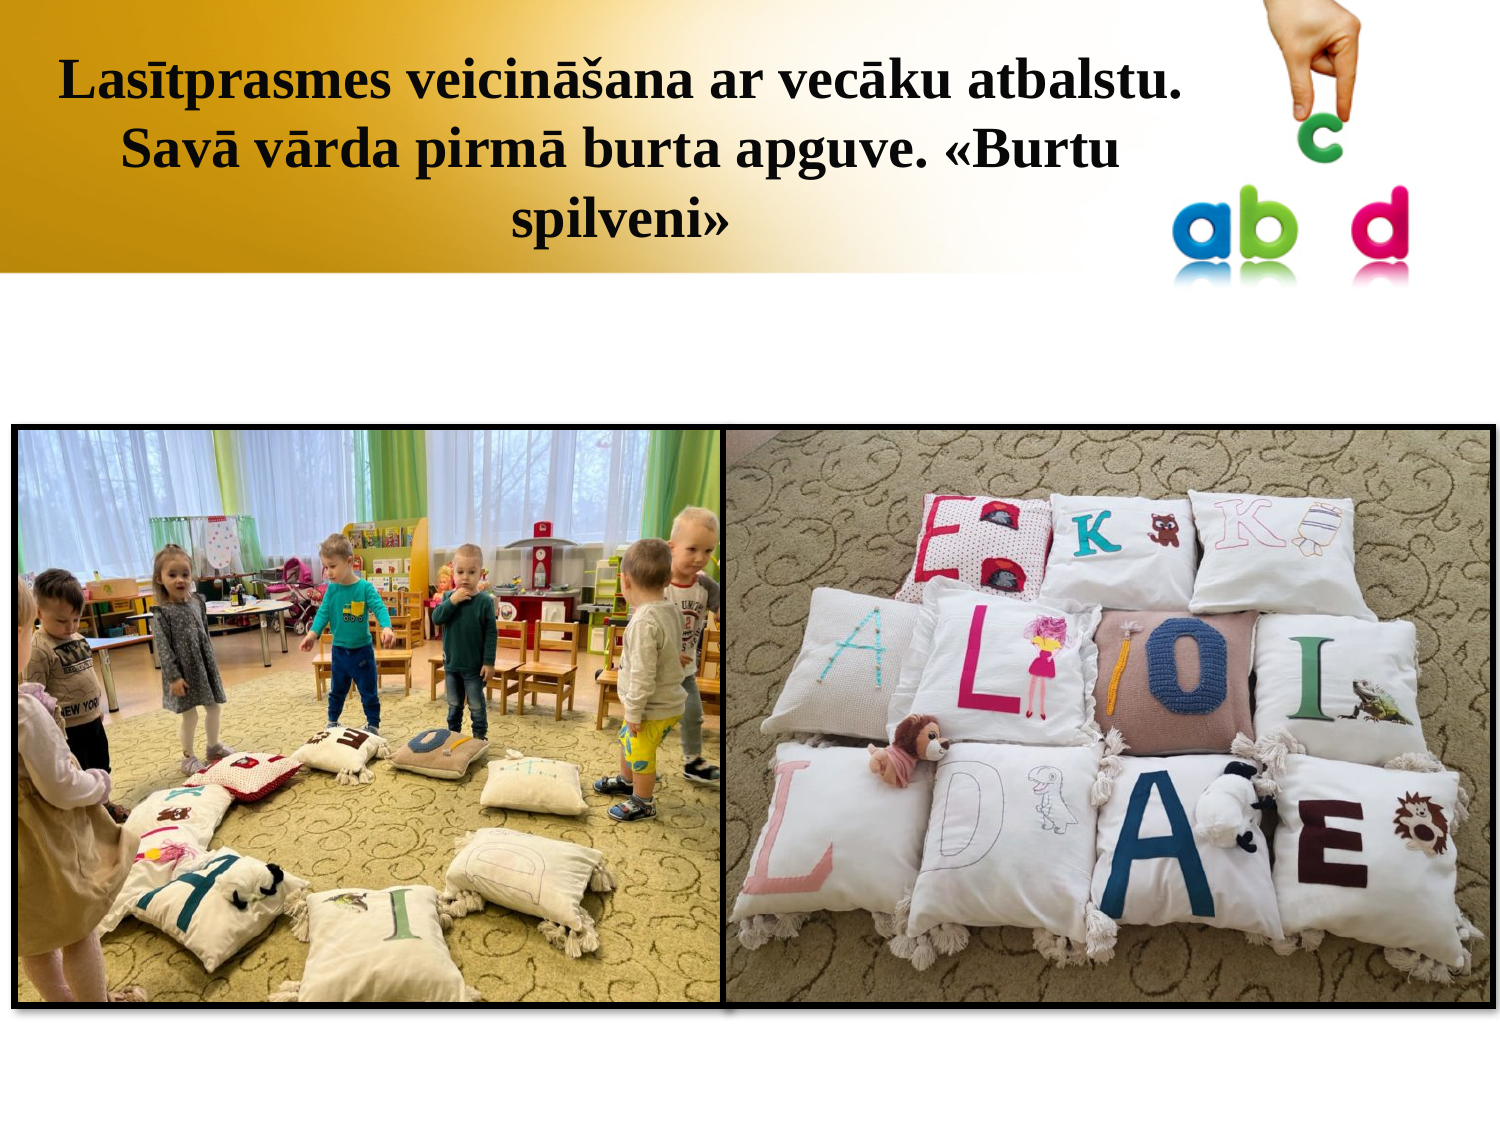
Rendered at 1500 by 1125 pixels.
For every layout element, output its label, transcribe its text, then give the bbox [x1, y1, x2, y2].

title Lasītprasmes veicināšana ar vecāku atbalstu. Savā vārda pirmā burta apguve. «Burtu spilveni» [13, 138, 1230, 222]
picture [0, 0, 1500, 1125]
